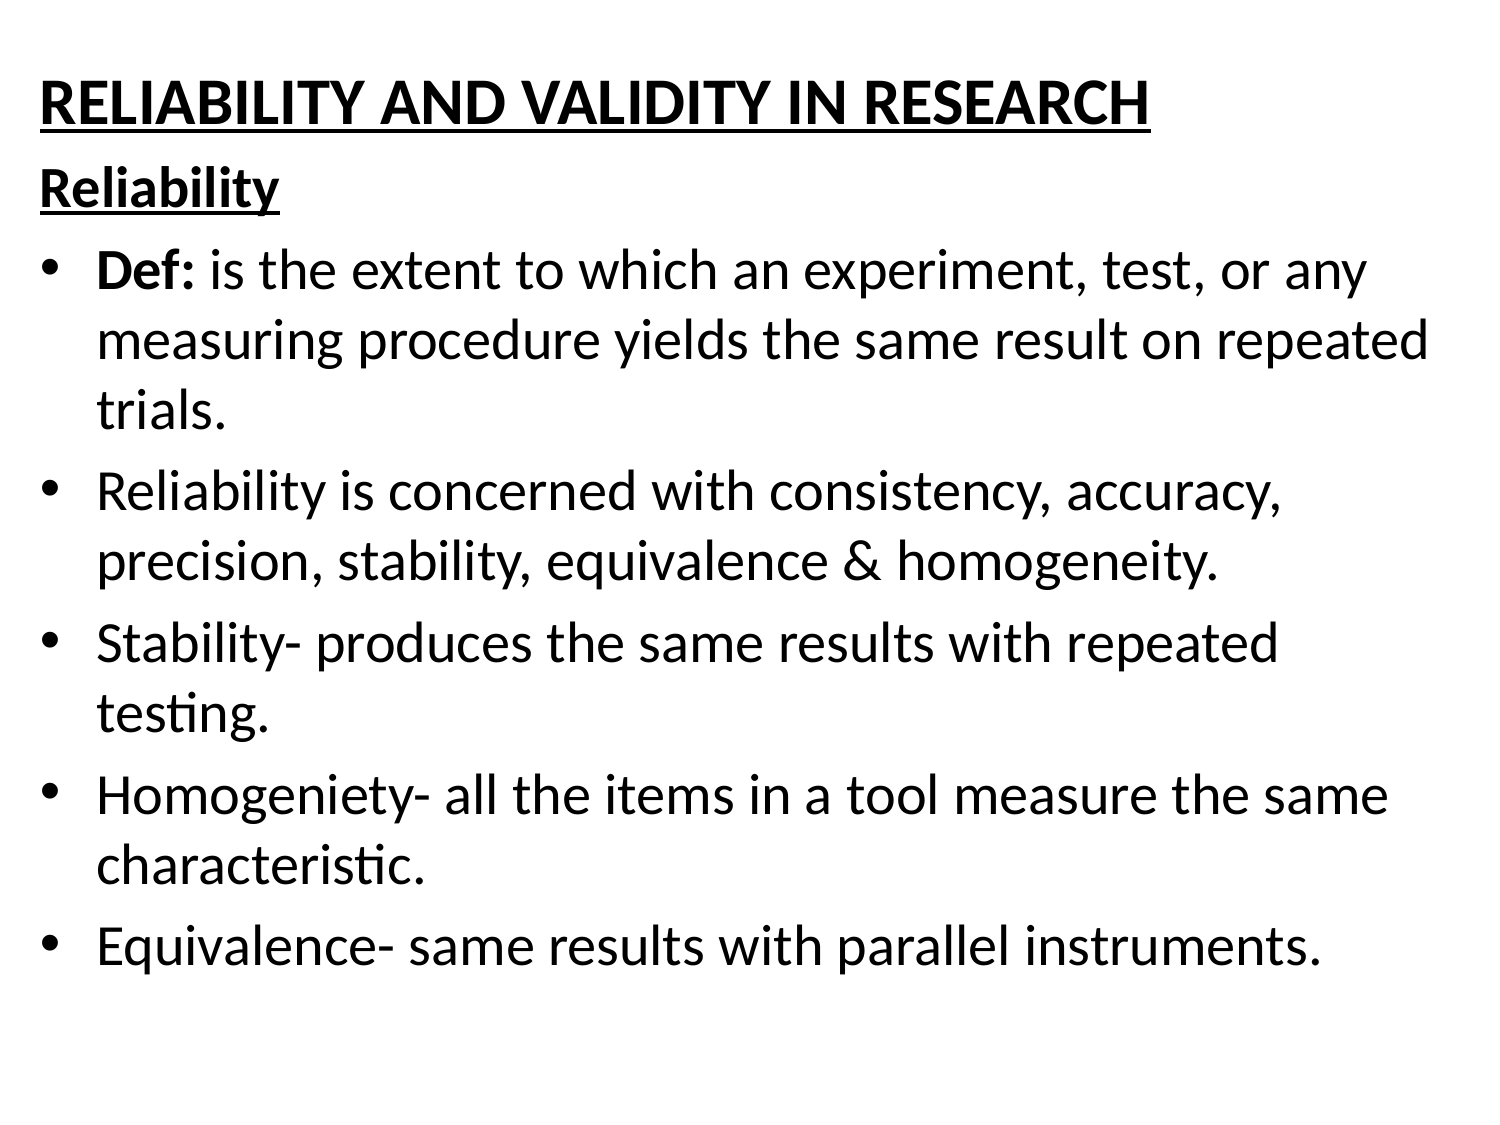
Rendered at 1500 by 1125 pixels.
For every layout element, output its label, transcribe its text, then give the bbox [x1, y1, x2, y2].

list RELIABILITY AND VALIDITY IN RESEARCH Reliability Def: is the extent to which an experiment, test, or any measuring procedure yields the same result on repeated trials. Reliability is concerned with consistency, accuracy, precision, stability, equivalence & homogeneity. Stability- produces the same results with repeated testing. Homogeniety- all the items in a tool measure the same characteristic. Equivalence- same results with parallel instruments. [24, 49, 1476, 1101]
